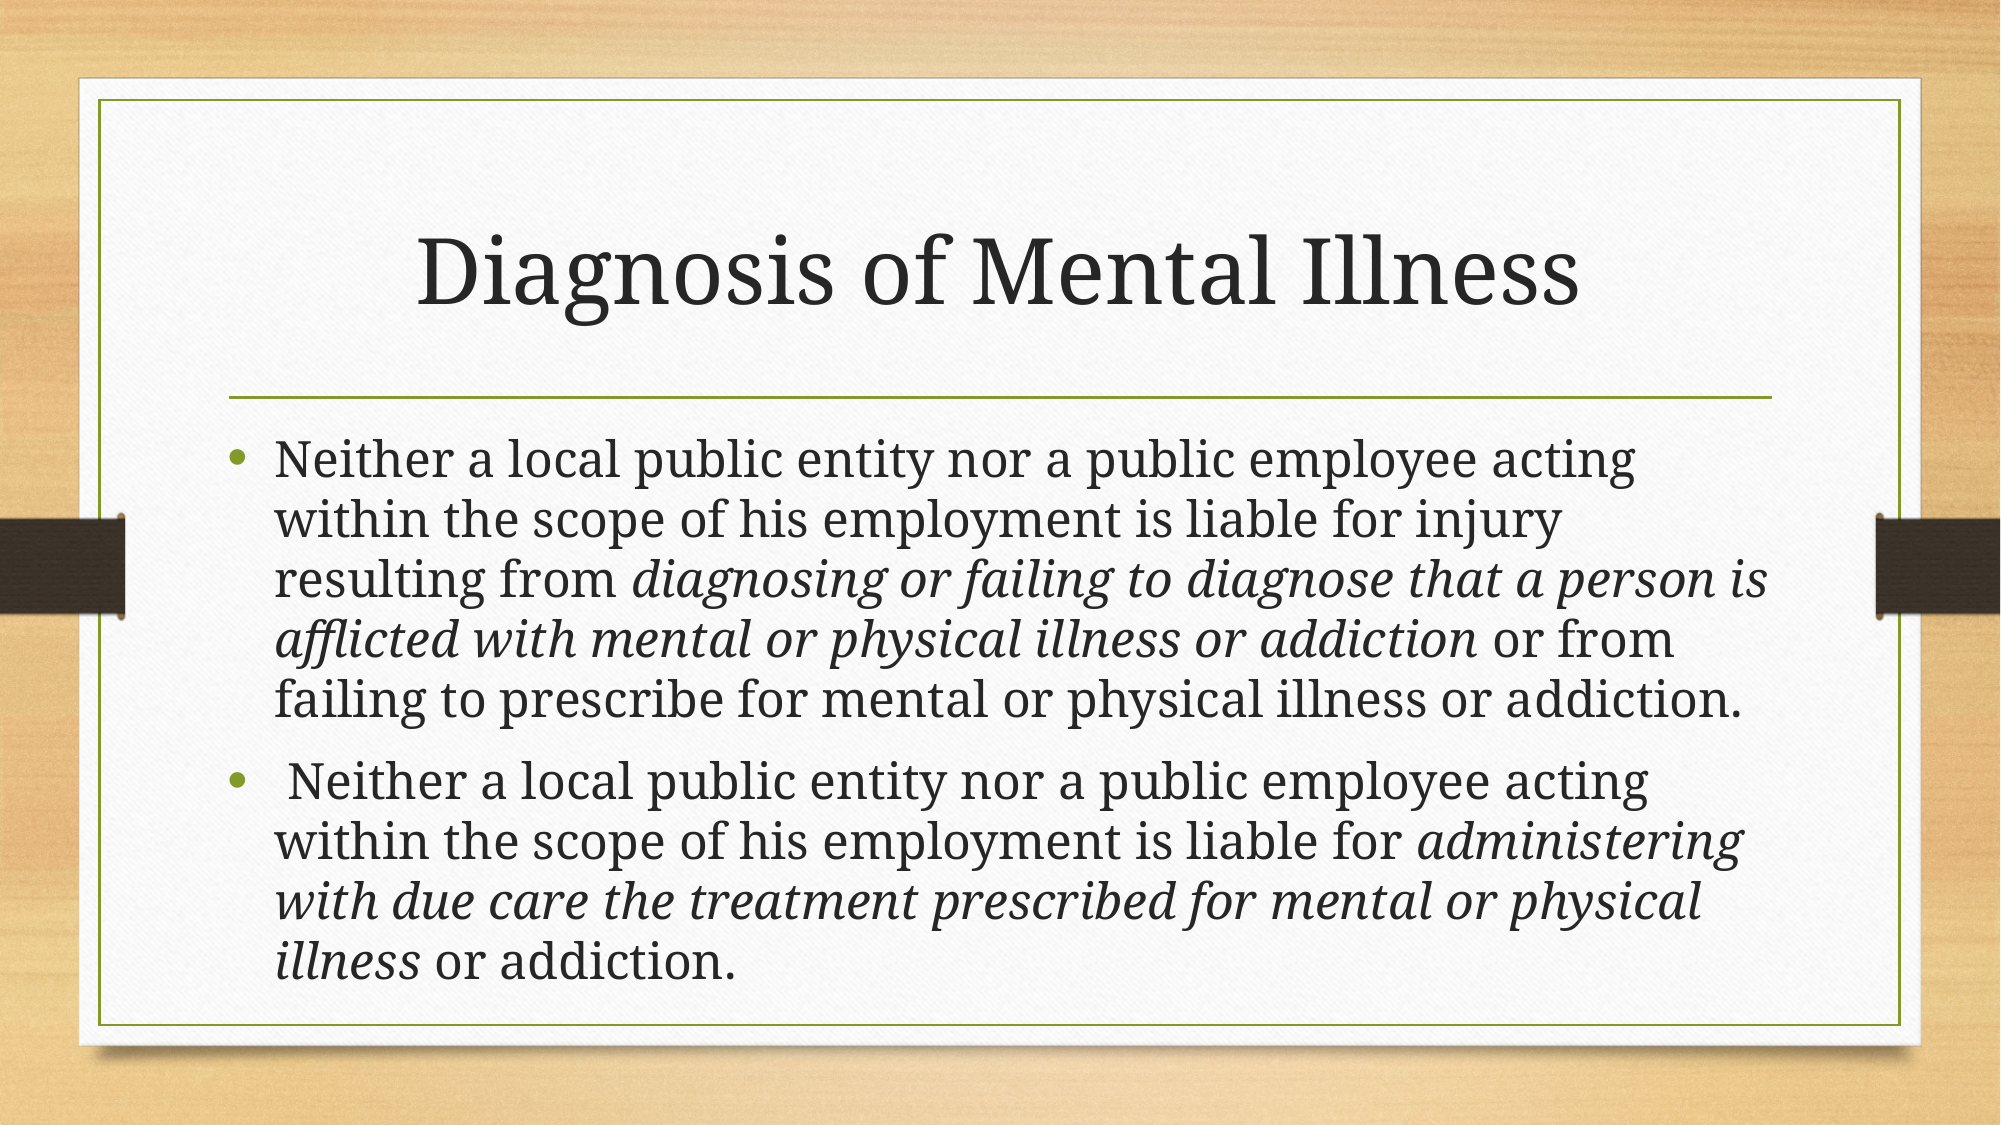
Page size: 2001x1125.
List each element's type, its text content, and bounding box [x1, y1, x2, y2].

list Neither a local public entity nor a public employee acting within the scope of his employment is liable for injury resulting from diagnosing or failing to diagnose that a person is afflicted with mental or physical illness or addiction or from failing to prescribe for mental or physical illness or addiction. Neither a local public entity nor a public employee acting within the scope of his employment is liable for administering with due care the treatment prescribed for mental or physical illness or addiction. [212, 419, 1788, 1090]
picture [0, 0, 2001, 1125]
title Diagnosis of Mental Illness [212, 161, 1788, 375]
